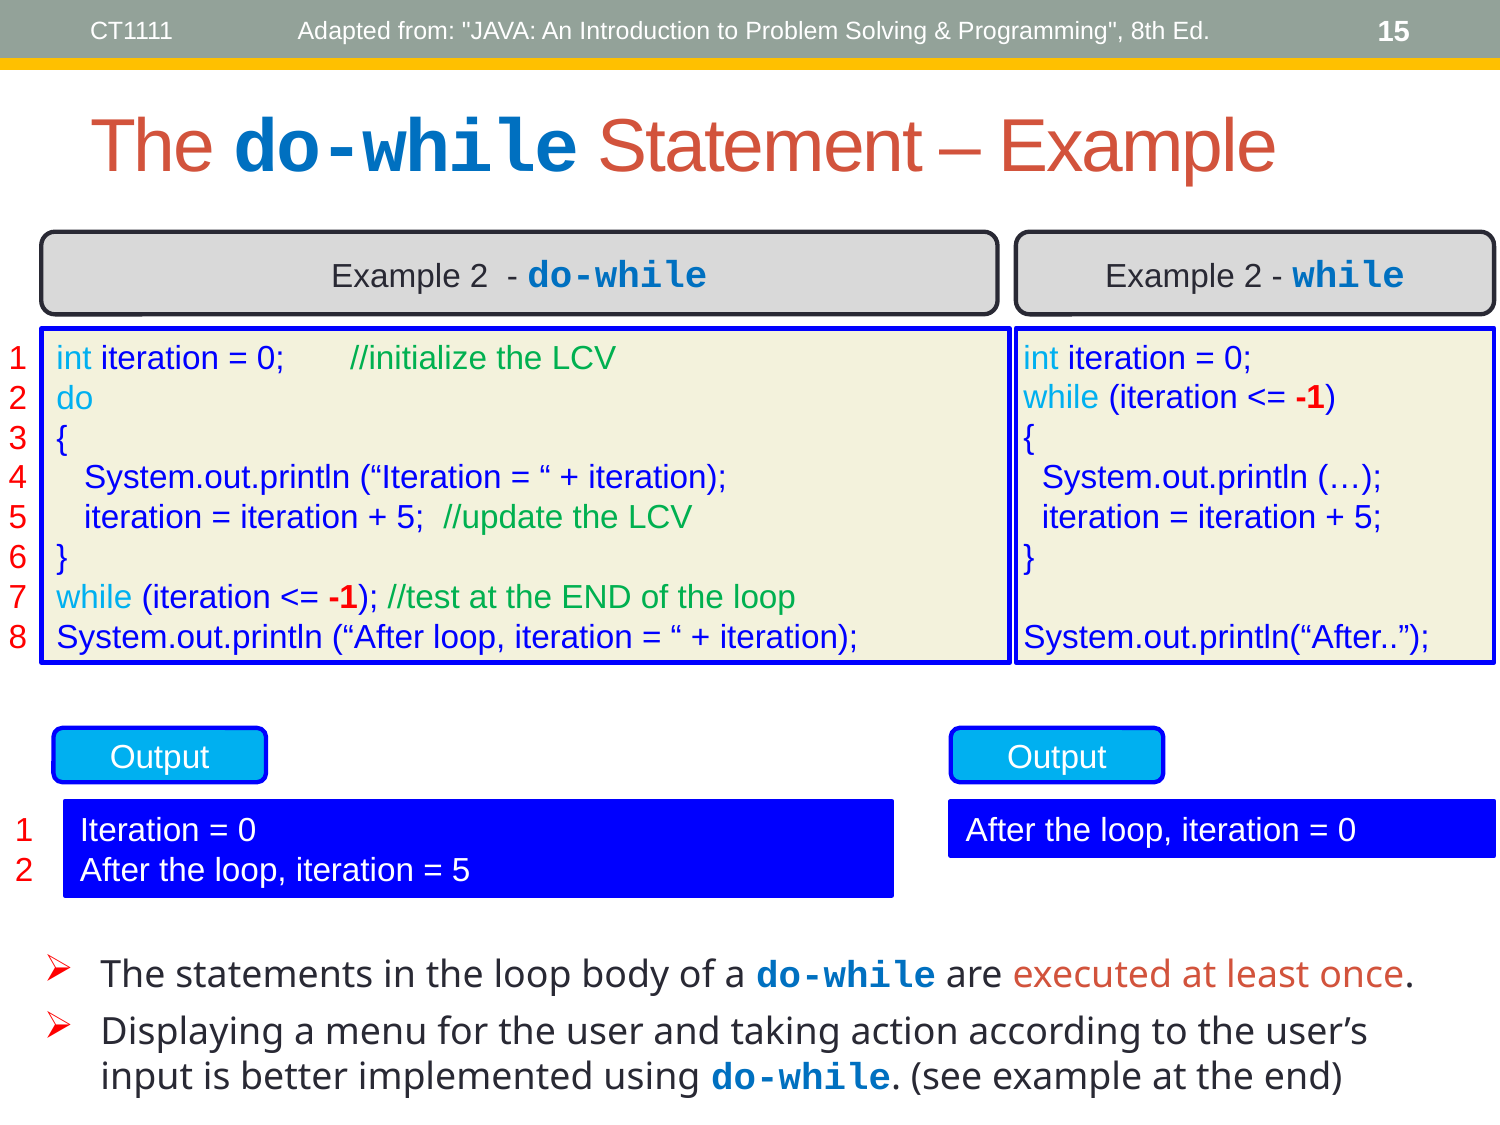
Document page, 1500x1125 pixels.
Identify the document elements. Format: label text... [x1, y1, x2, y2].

text_box Displaying a menu for the user and taking action according to the user’s input is better implemented using do-while. (see example at the end) [29, 999, 1475, 1105]
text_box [0, 328, 1011, 668]
text_box Example 2 - while [1013, 229, 1497, 317]
text_box The statements in the loop body of a do-while are executed at least once. [29, 942, 1475, 999]
footer Adapted from: "JAVA: An Introduction to Problem Solving & Programming", 8th Ed. [272, 3, 1238, 57]
text_box Output [948, 725, 1166, 785]
text_box After the loop, iteration = 0 [950, 801, 1495, 856]
slide_number 15 [1250, 3, 1425, 57]
title The do-while Statement – Example [75, 60, 1425, 224]
text_box int iteration = 0; while (iteration <= -1) { System.out.println (…); iteration = iteration + 5; } System.out.println(“After..”); [1015, 328, 1495, 663]
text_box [0, 800, 892, 898]
text_box Output [51, 725, 269, 785]
slide_number CT1111 [75, 3, 272, 57]
text_box Example 2 - do-while [39, 229, 1000, 317]
